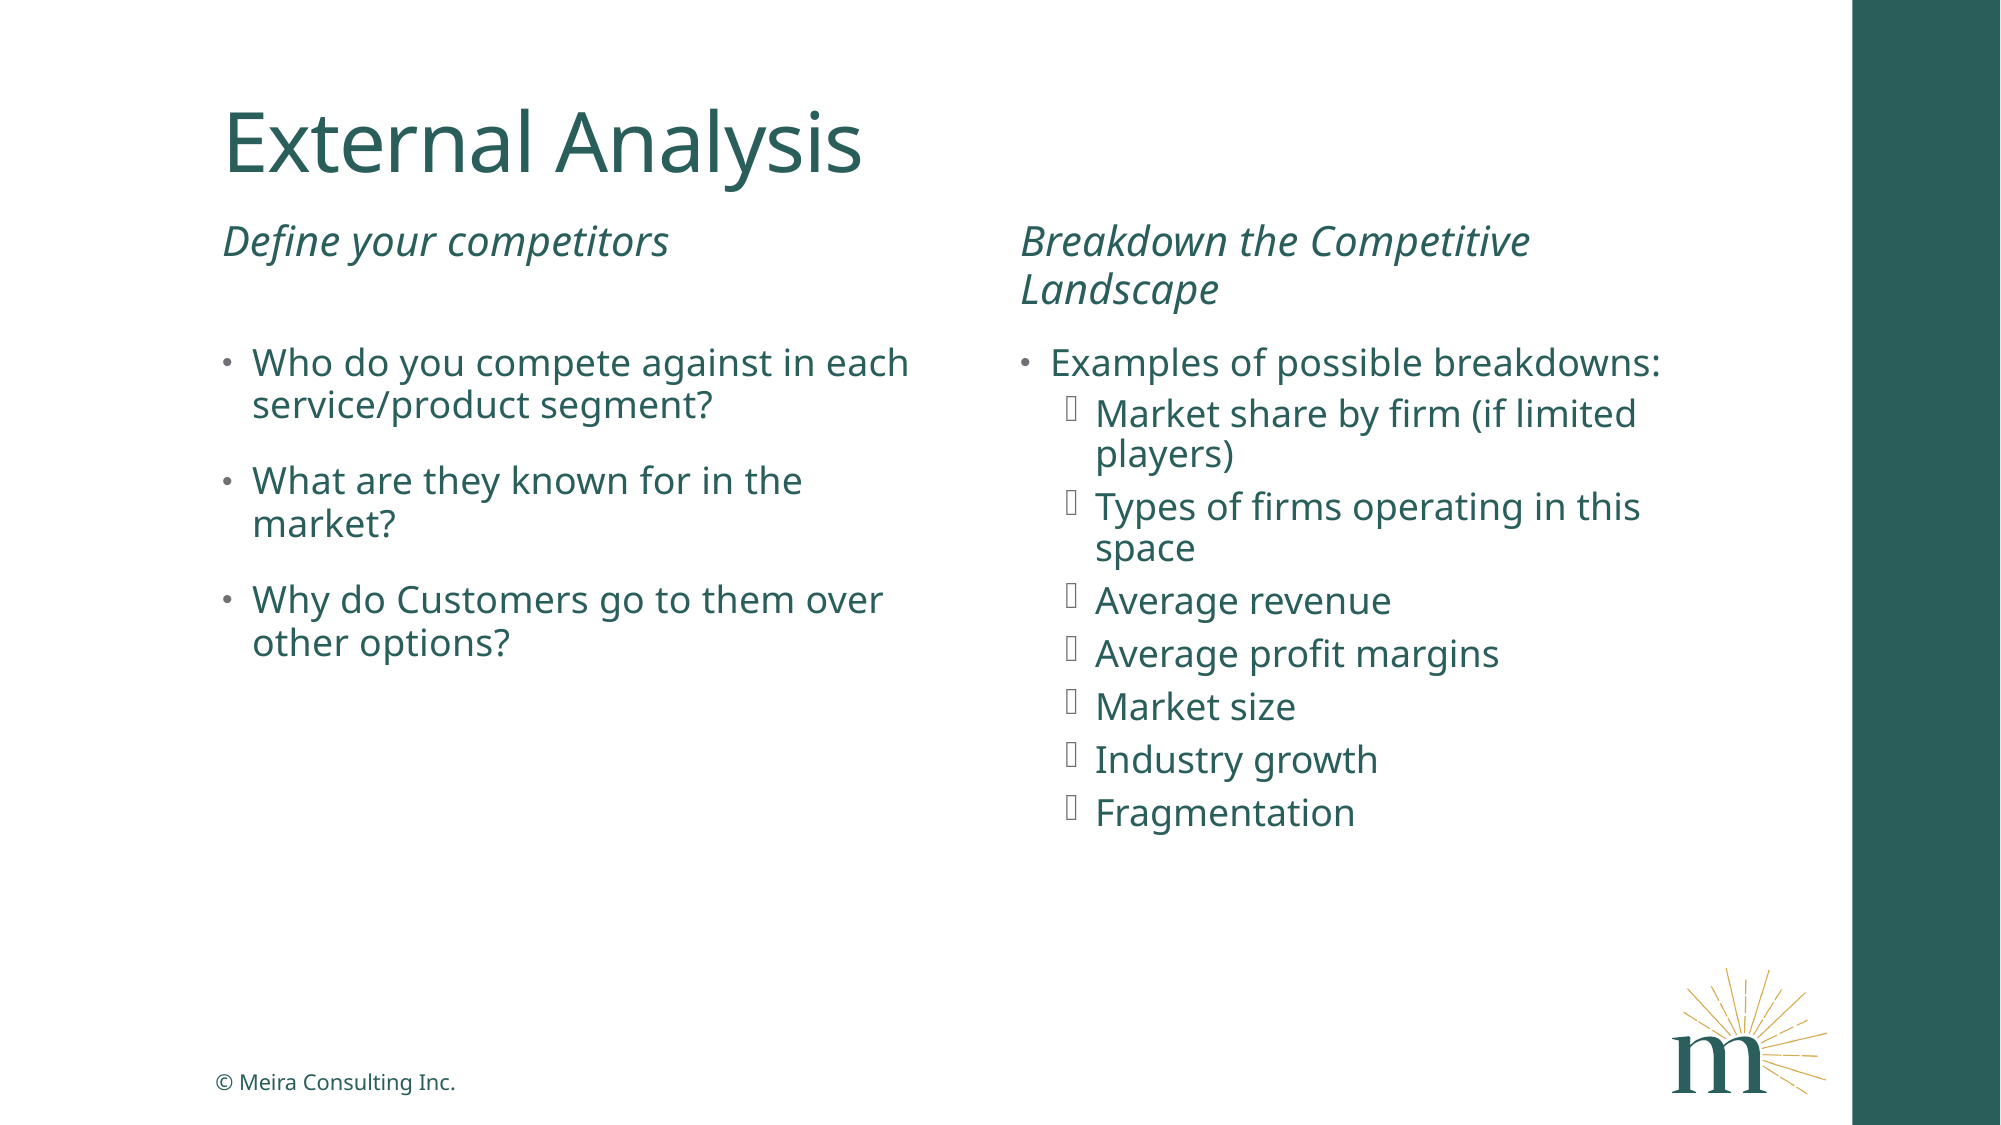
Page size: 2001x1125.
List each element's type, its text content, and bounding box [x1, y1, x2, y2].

list Who do you compete against in each service/product segment? What are they known for in the market? Why do Customers go to them over other options? [206, 334, 942, 1013]
title External Analysis [206, 60, 1797, 198]
list Breakdown the Competitive Landscape [1005, 211, 1740, 332]
picture [1671, 963, 1833, 1095]
list Examples of possible breakdowns: Market share by firm (if limited players) Types of firms operating in this space Average revenue Average profit margins Market size Industry growth Fragmentation [1005, 334, 1740, 1013]
list Define your competitors [206, 211, 942, 332]
